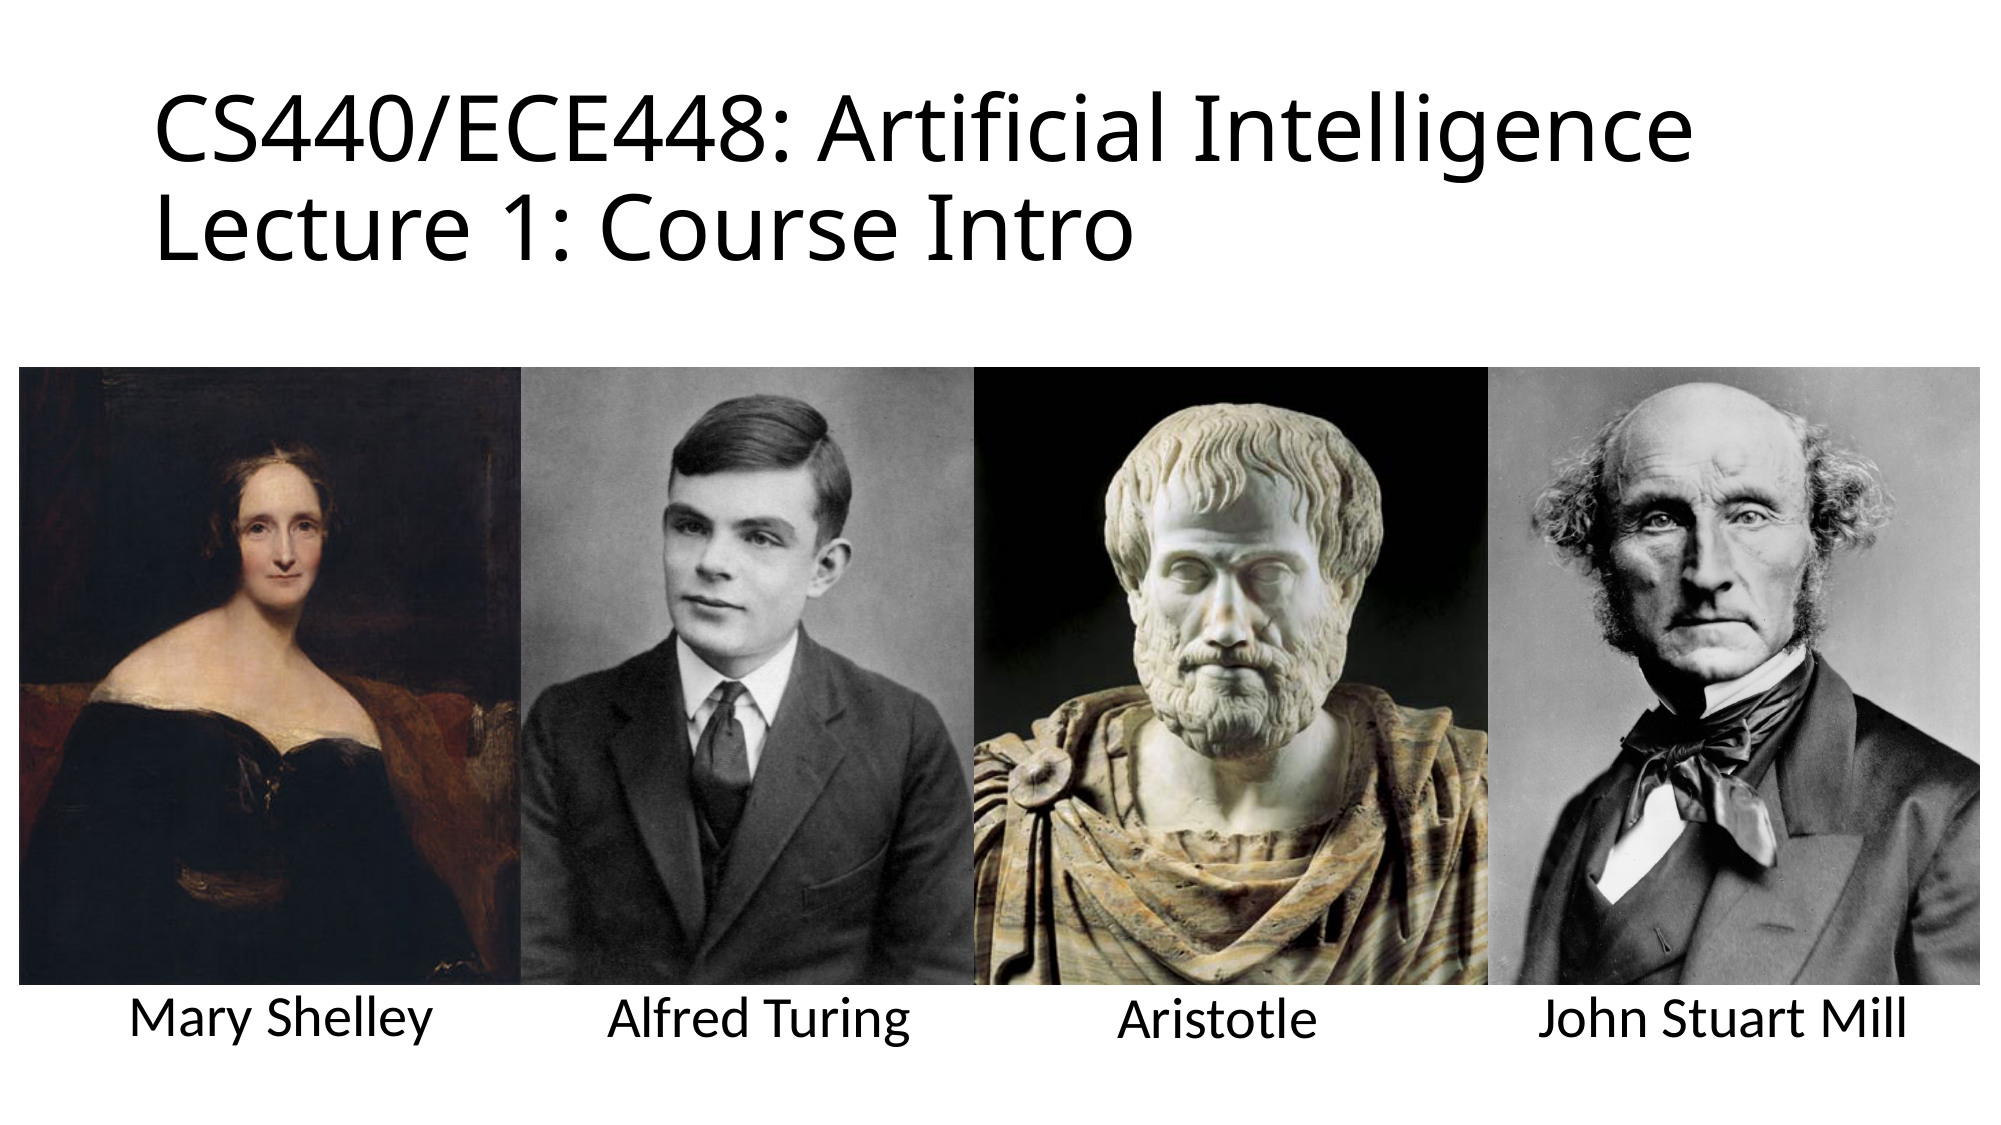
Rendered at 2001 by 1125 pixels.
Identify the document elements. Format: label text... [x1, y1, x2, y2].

picture [19, 367, 1980, 985]
title CS440/ECE448: Artificial Intelligence Lecture 1: Course Intro [137, 72, 1863, 290]
list Mary Shelley [113, 985, 459, 1080]
text_box John Stuart Mill [1523, 985, 1966, 1081]
text_box Aristotle [1102, 985, 1448, 1082]
text_box Alfred Turing [592, 985, 938, 1081]
